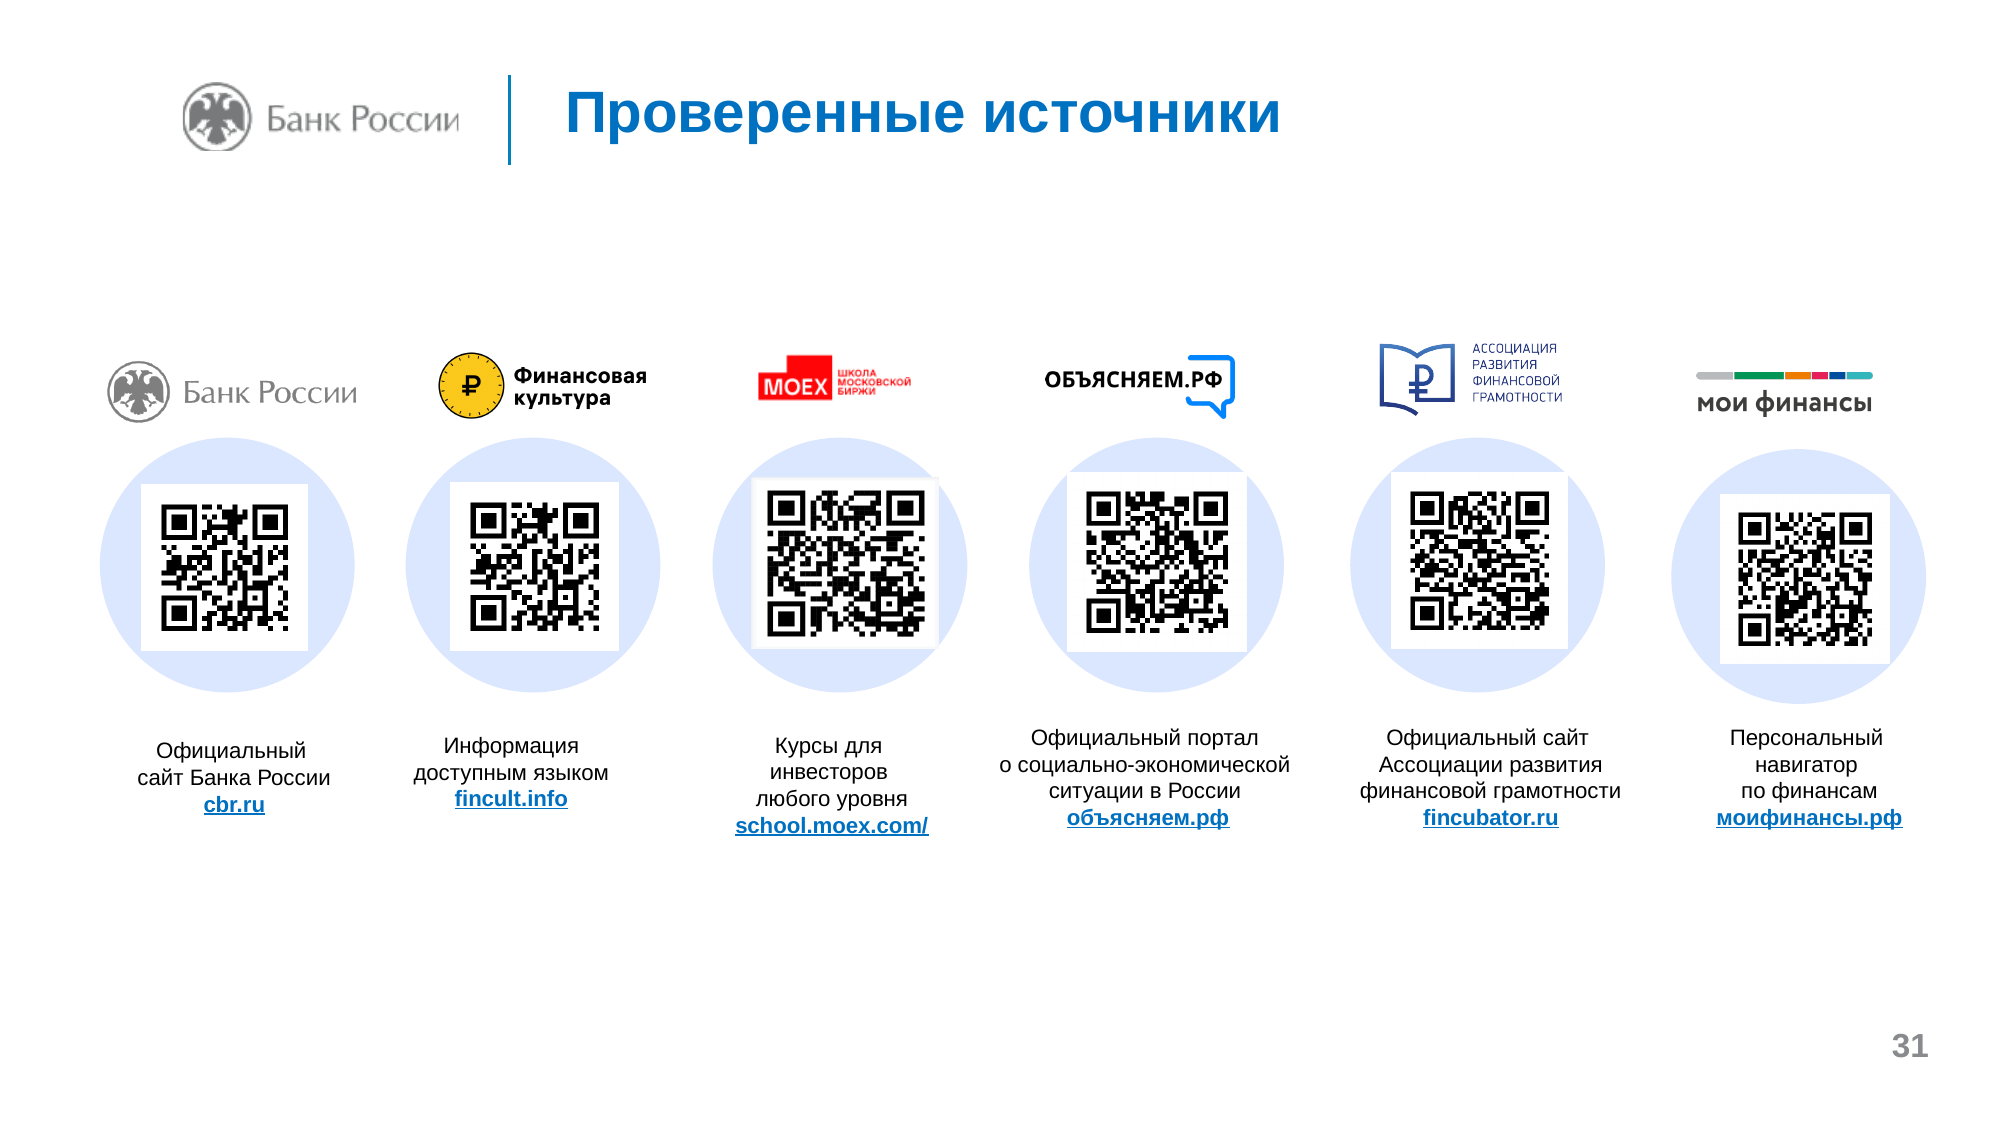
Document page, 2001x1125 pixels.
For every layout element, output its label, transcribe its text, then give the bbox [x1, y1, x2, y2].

picture [750, 477, 939, 649]
text_box Курсы для инвесторов любого уровня school.moex.com/ [671, 723, 993, 845]
text_box Официальный сайт Банка России cbr.ru [82, 729, 387, 824]
picture [1067, 472, 1247, 652]
picture [1350, 314, 1591, 431]
text_box Официальный портал о социально-экономической ситуации в России объясняем.рф [979, 715, 1317, 838]
picture [1391, 472, 1568, 649]
text_box [404, 436, 662, 694]
picture [450, 482, 619, 651]
text_box [1068, 436, 1246, 472]
text_box [1349, 436, 1607, 694]
text_box Официальный сайт Ассоциации развития финансовой грамотности fincubator.ru [1310, 716, 1660, 838]
picture [438, 352, 649, 419]
text_box Информация доступным языком fincult.info [351, 723, 671, 819]
picture [99, 352, 365, 427]
picture [141, 484, 308, 651]
slide_number 31 [1806, 1018, 1929, 1072]
picture [1720, 494, 1890, 664]
text_box [98, 436, 356, 694]
picture [755, 349, 920, 410]
picture [1045, 355, 1235, 419]
picture [182, 81, 459, 151]
text_box Персональный навигатор по финансам моифинансы.рф [1660, 715, 1960, 838]
text_box [1028, 473, 1286, 694]
text_box [711, 436, 938, 694]
text_box [939, 483, 969, 647]
text_box [1670, 448, 1928, 705]
text_box Проверенные источники [565, 82, 1925, 165]
picture [1696, 372, 1873, 418]
